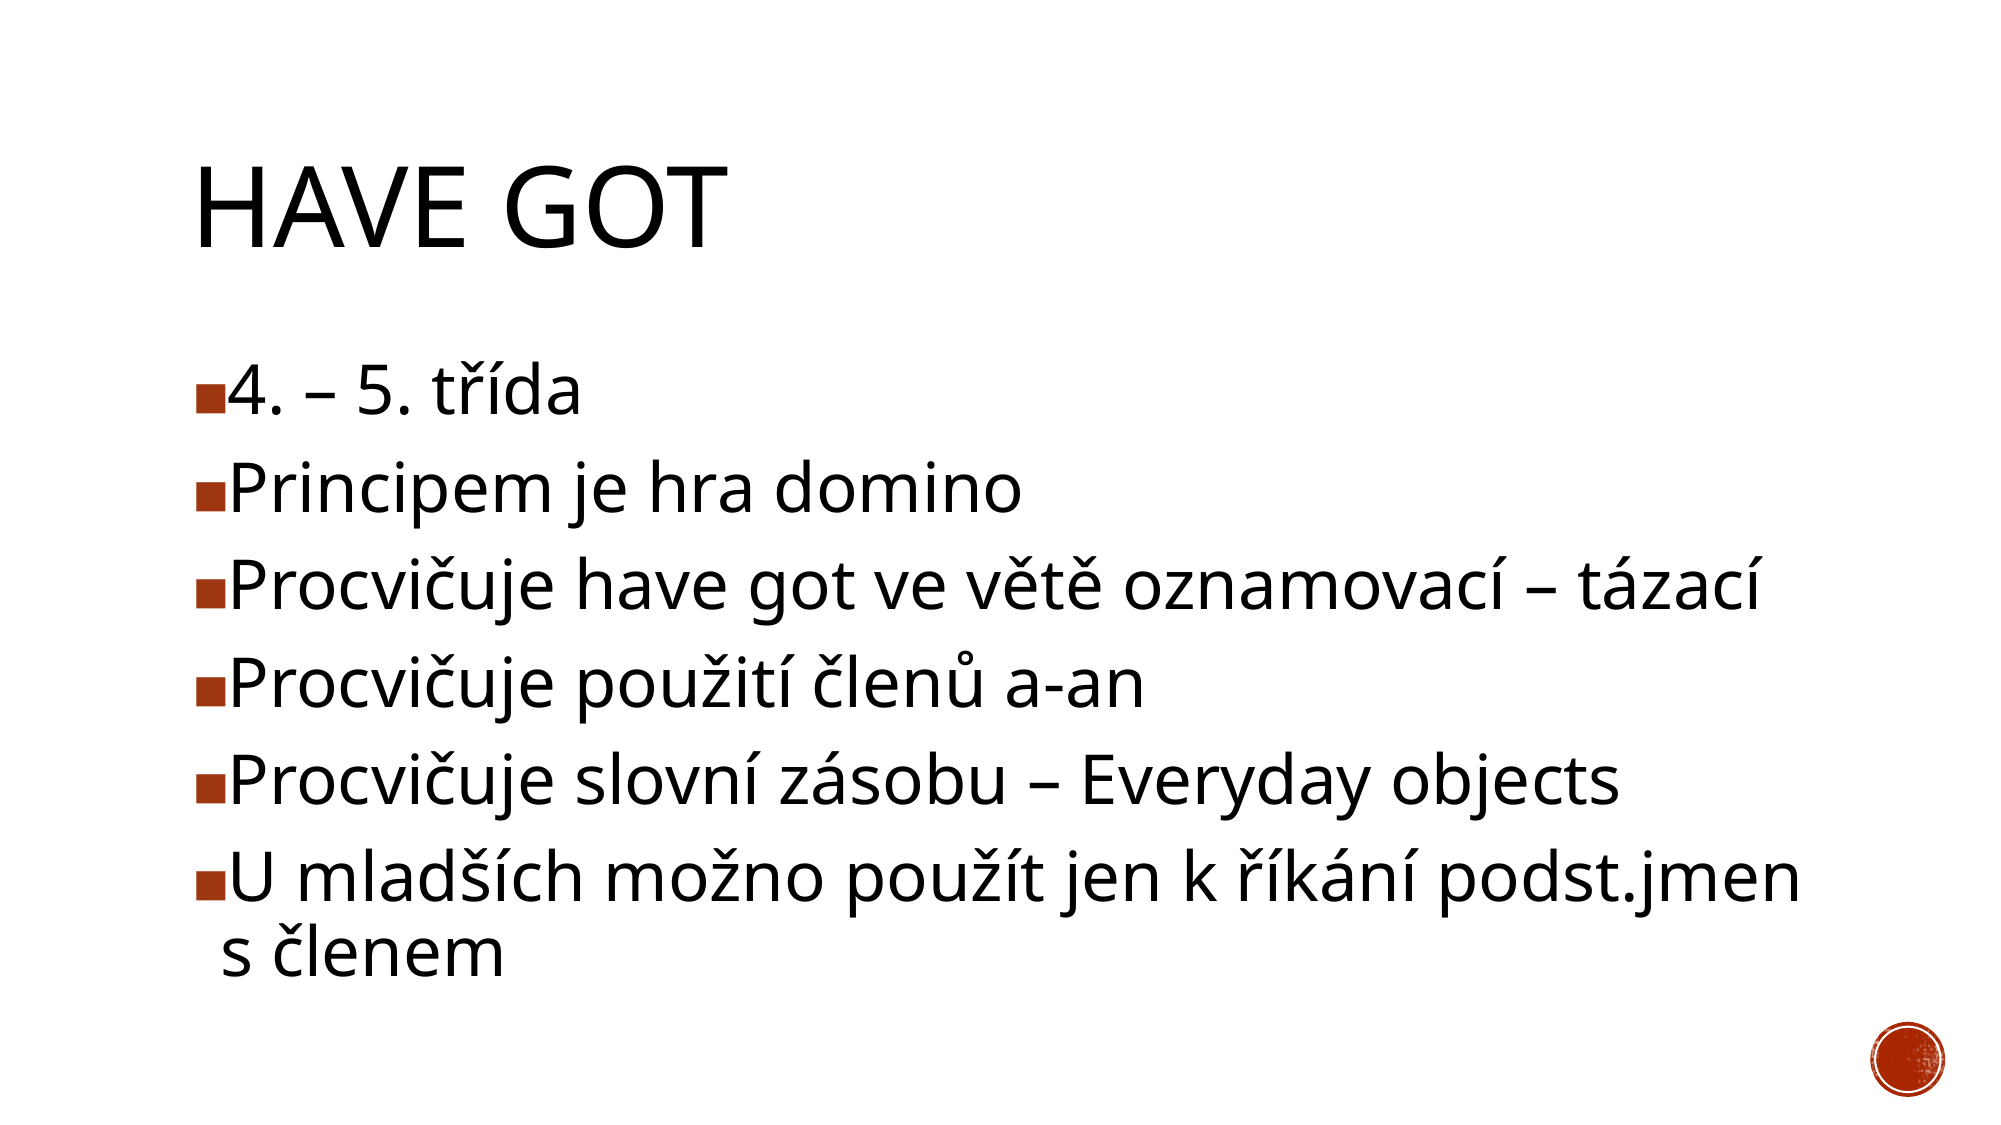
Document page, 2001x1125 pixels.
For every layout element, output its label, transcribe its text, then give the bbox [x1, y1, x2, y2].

list 4. – 5. třída Principem je hra domino Procvičuje have got ve větě oznamovací – tázací Procvičuje použití členů a-an Procvičuje slovní zásobu – Everyday objects U mladších možno použít jen k říkání podst.jmen s členem [175, 348, 1826, 1013]
title HAVE GOT [175, 79, 1826, 344]
picture [1870, 1021, 1946, 1097]
